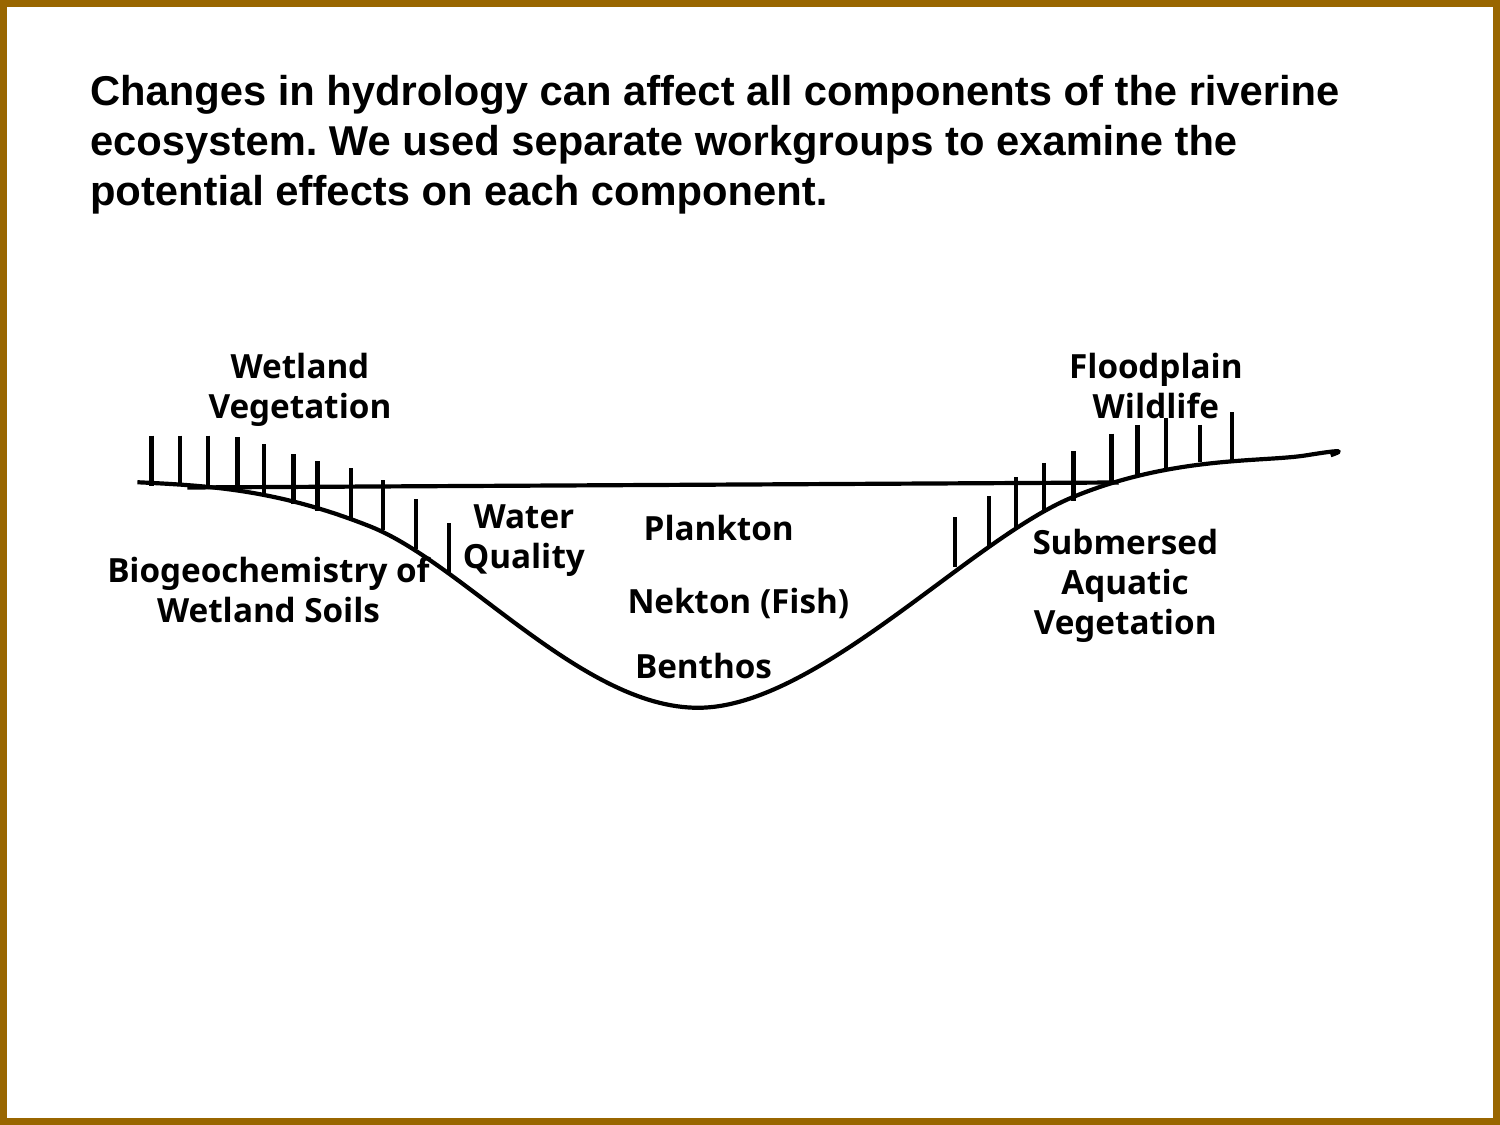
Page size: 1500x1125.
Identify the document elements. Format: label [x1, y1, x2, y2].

text_box [87, 337, 1351, 713]
text_box [0, 0, 1500, 1125]
